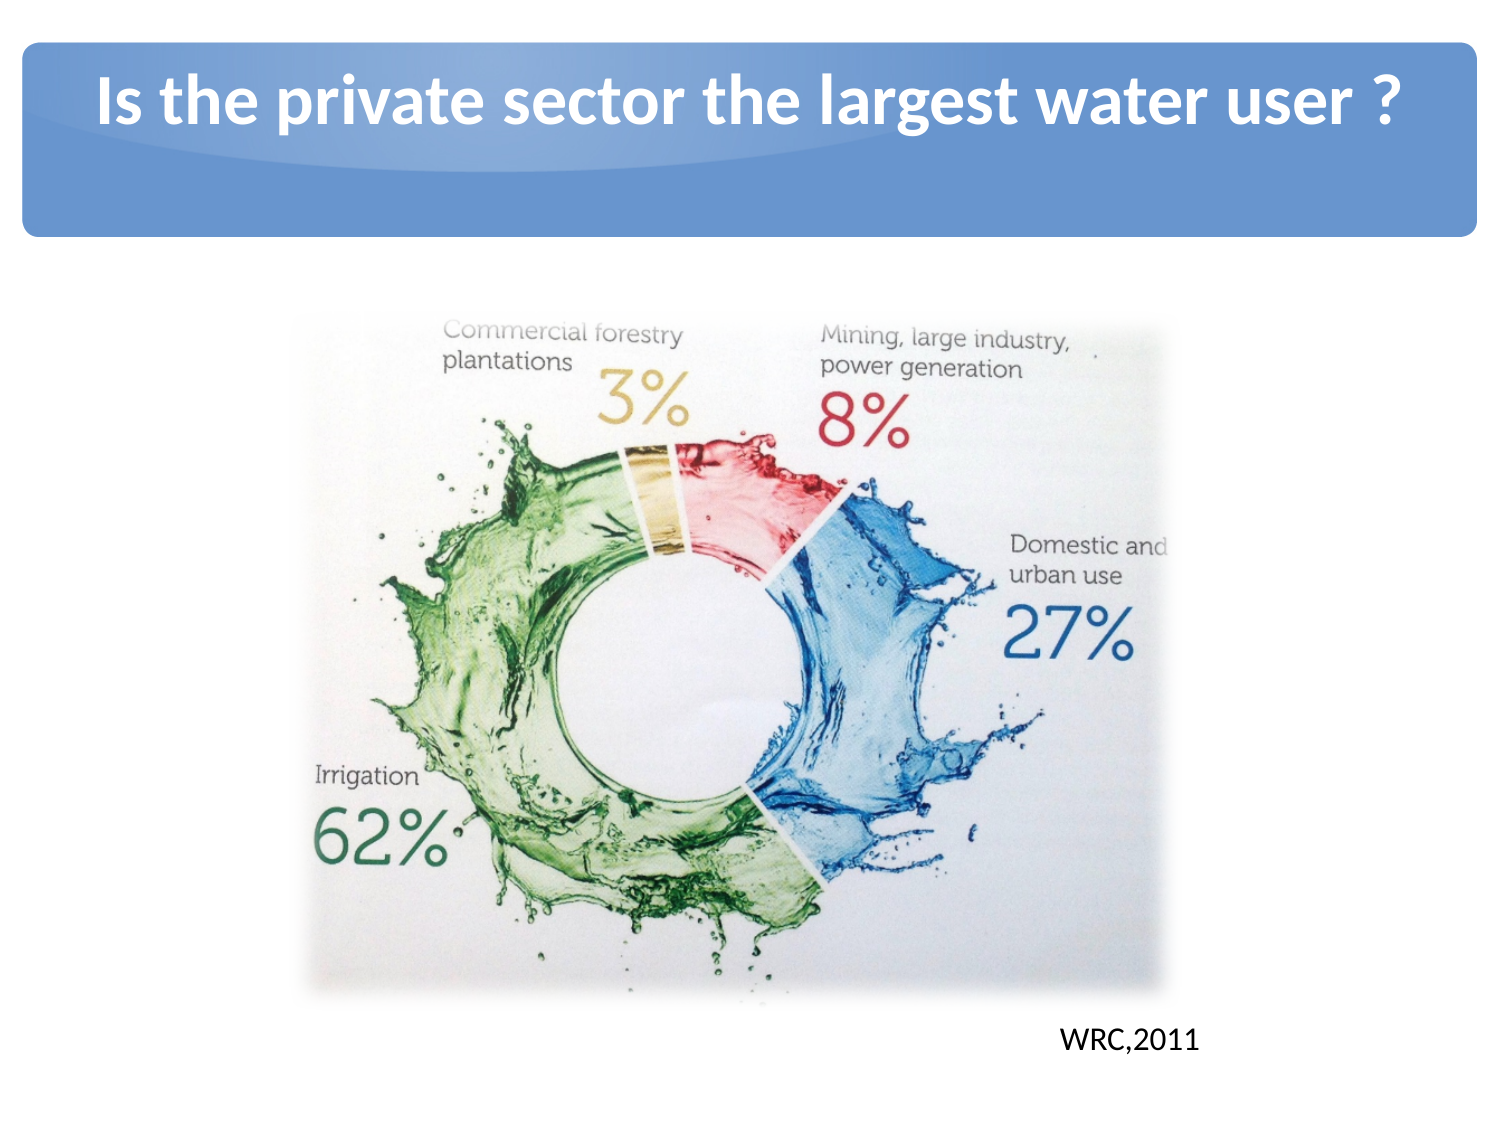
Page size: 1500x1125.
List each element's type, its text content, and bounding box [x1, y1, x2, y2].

picture [289, 311, 1182, 1011]
title Is the private sector the largest water user ? [75, 45, 1425, 233]
picture [21, 42, 1477, 237]
text_box WRC,2011 [1045, 1010, 1247, 1065]
